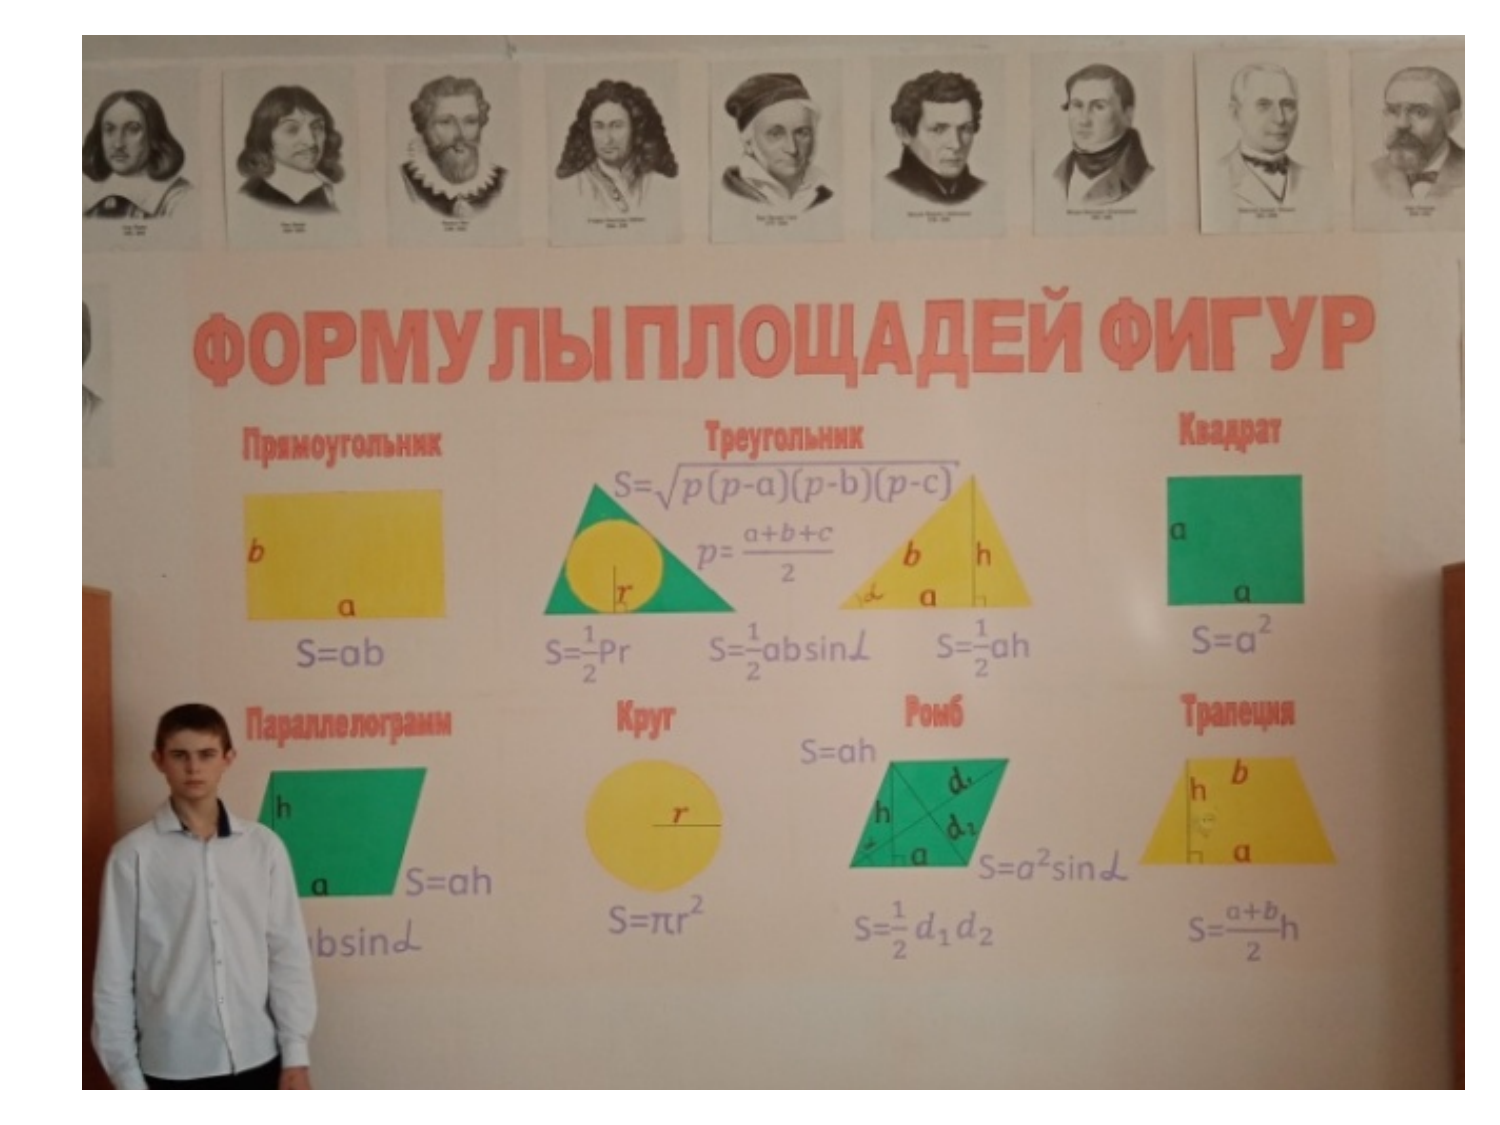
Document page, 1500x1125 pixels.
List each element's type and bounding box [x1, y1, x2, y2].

picture [81, 34, 1466, 1091]
